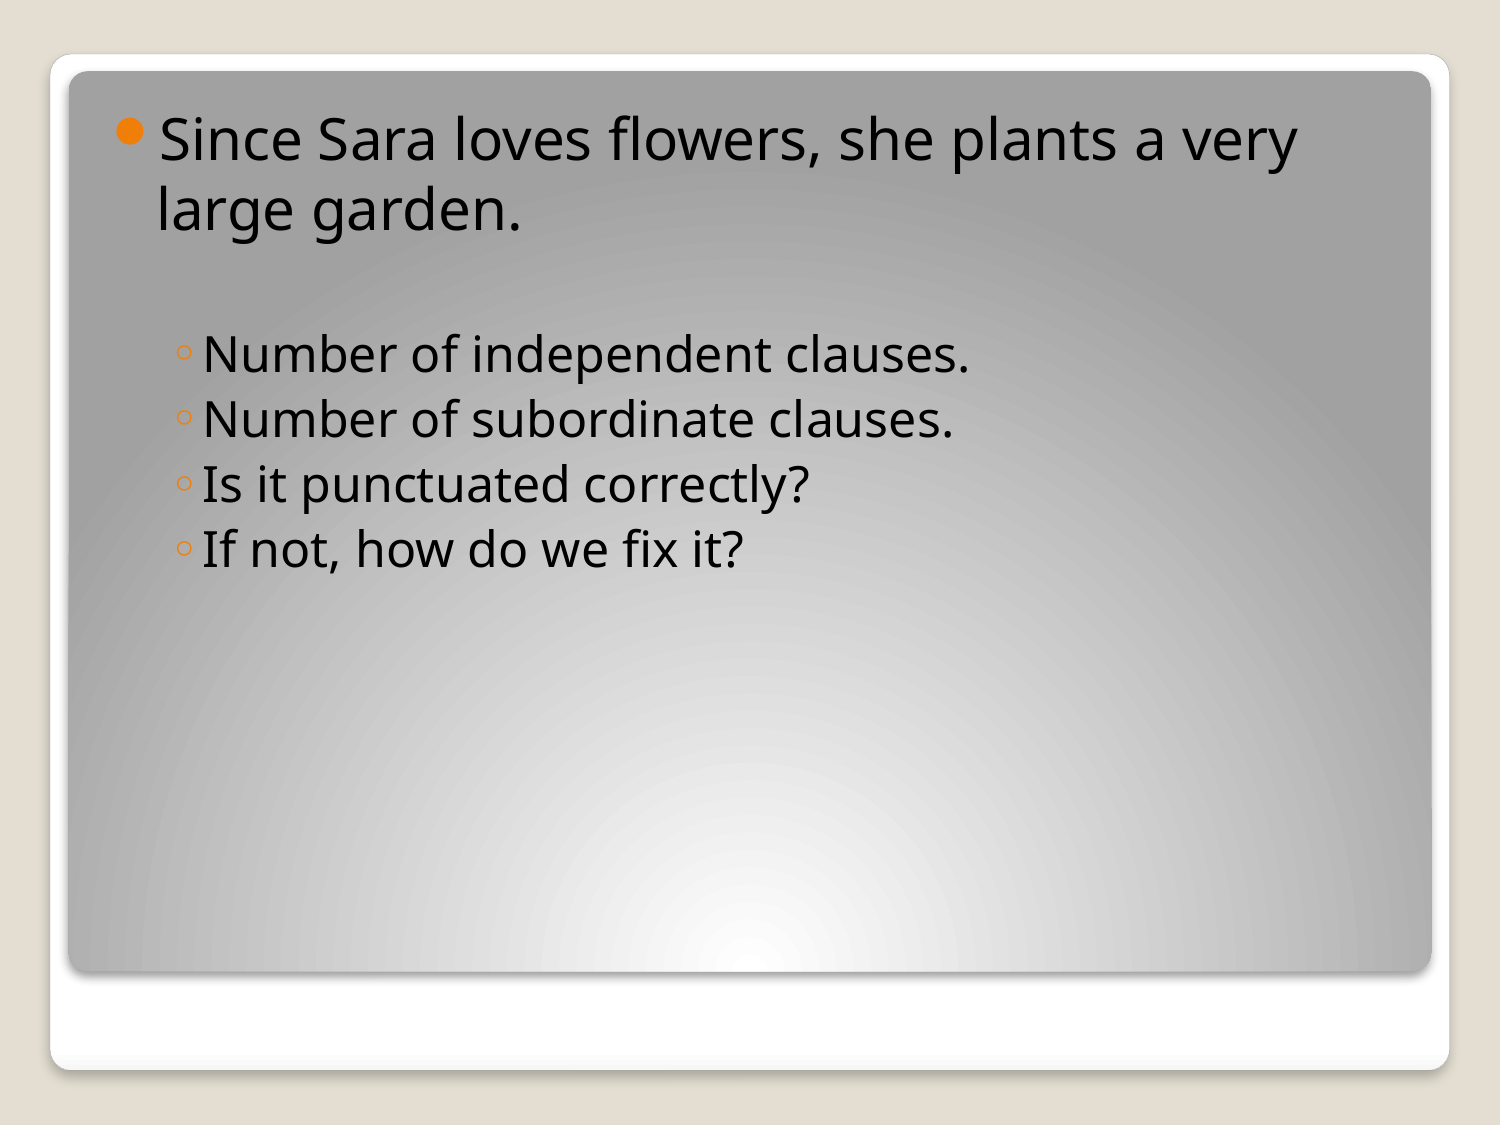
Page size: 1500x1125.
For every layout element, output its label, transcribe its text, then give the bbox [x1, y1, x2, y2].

list Since Sara loves flowers, she plants a very large garden. Number of independent clauses. Number of subordinate clauses. Is it punctuated correctly? If not, how do we fix it? [82, 86, 1425, 774]
